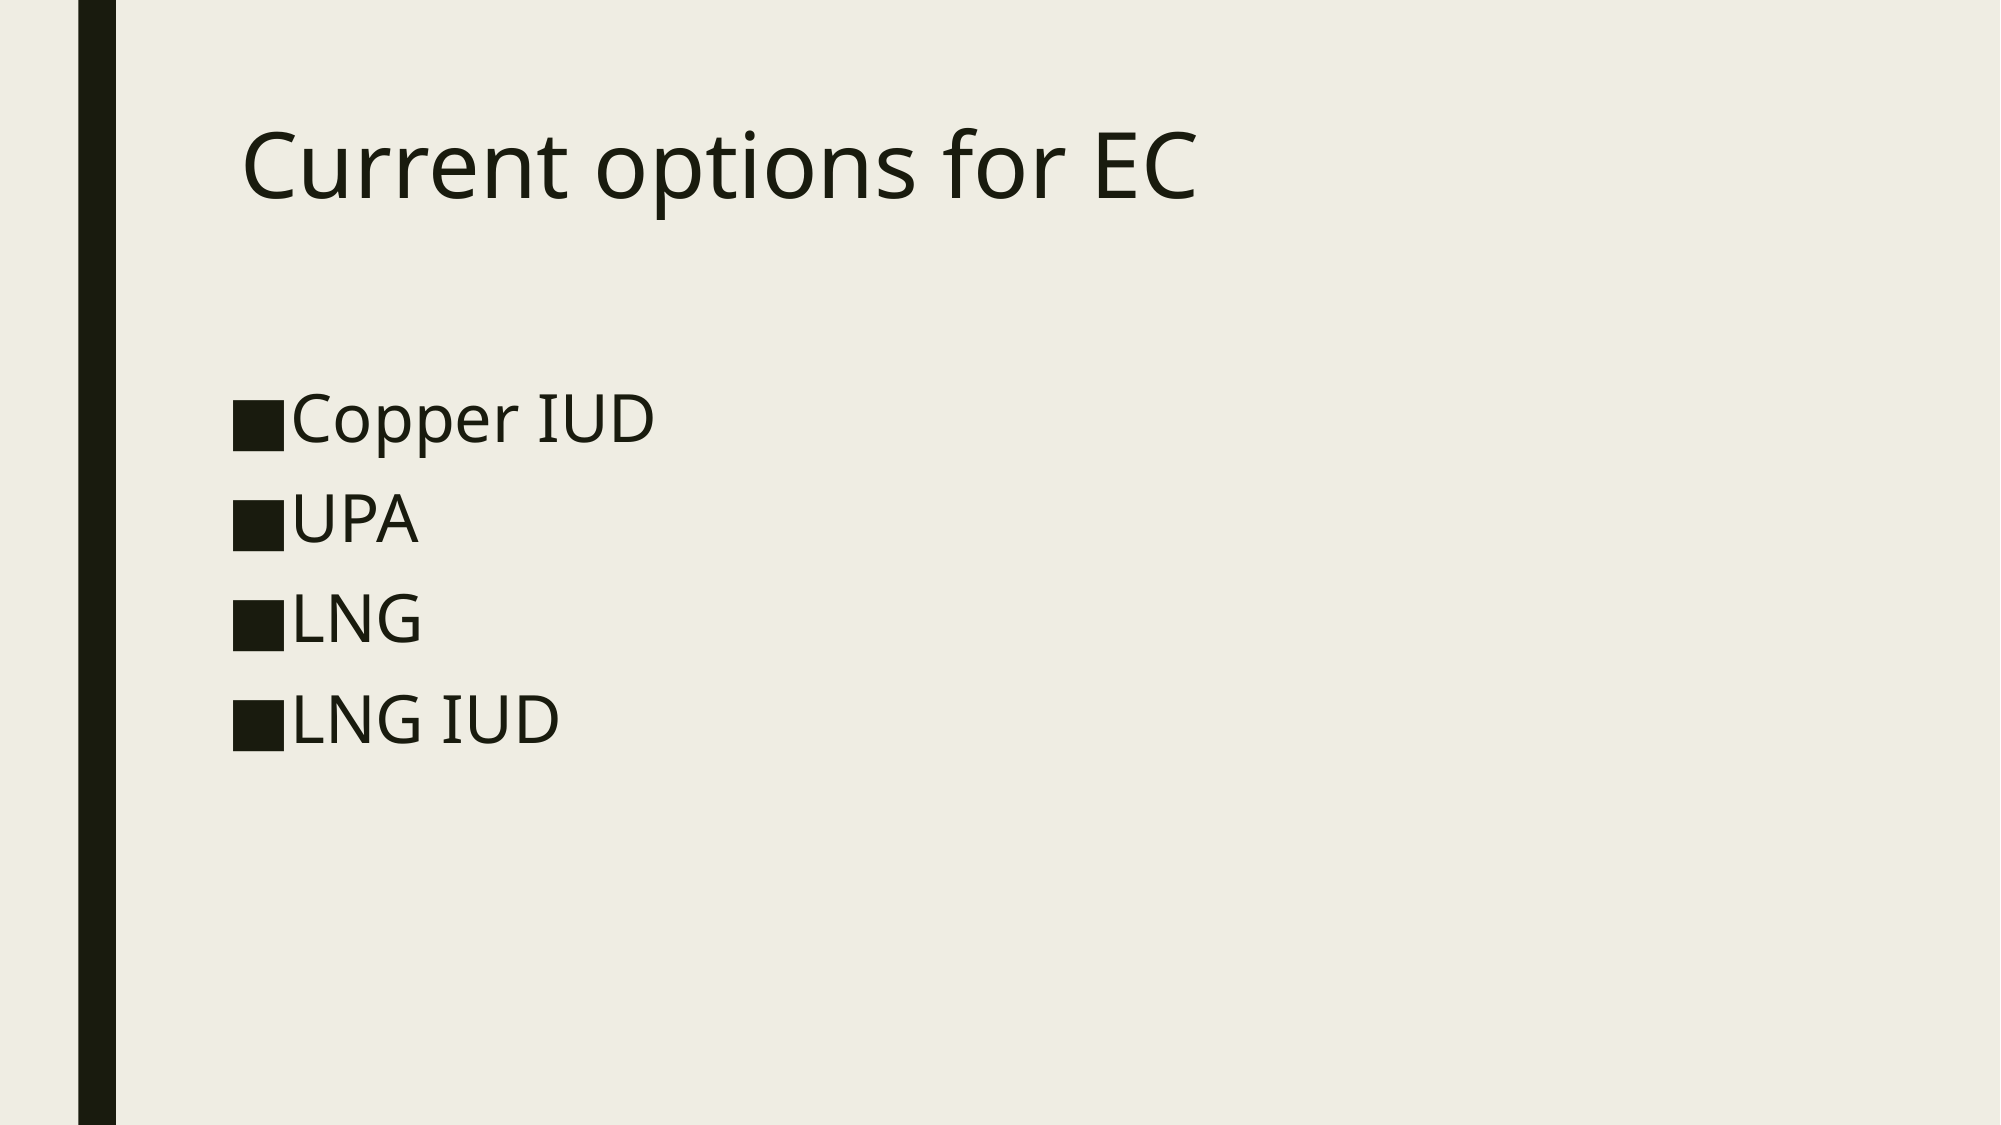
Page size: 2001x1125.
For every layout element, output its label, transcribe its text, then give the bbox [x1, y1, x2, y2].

title Current options for EC [225, 112, 1800, 357]
list Copper IUD UPA LNG LNG IUD [212, 375, 1788, 963]
